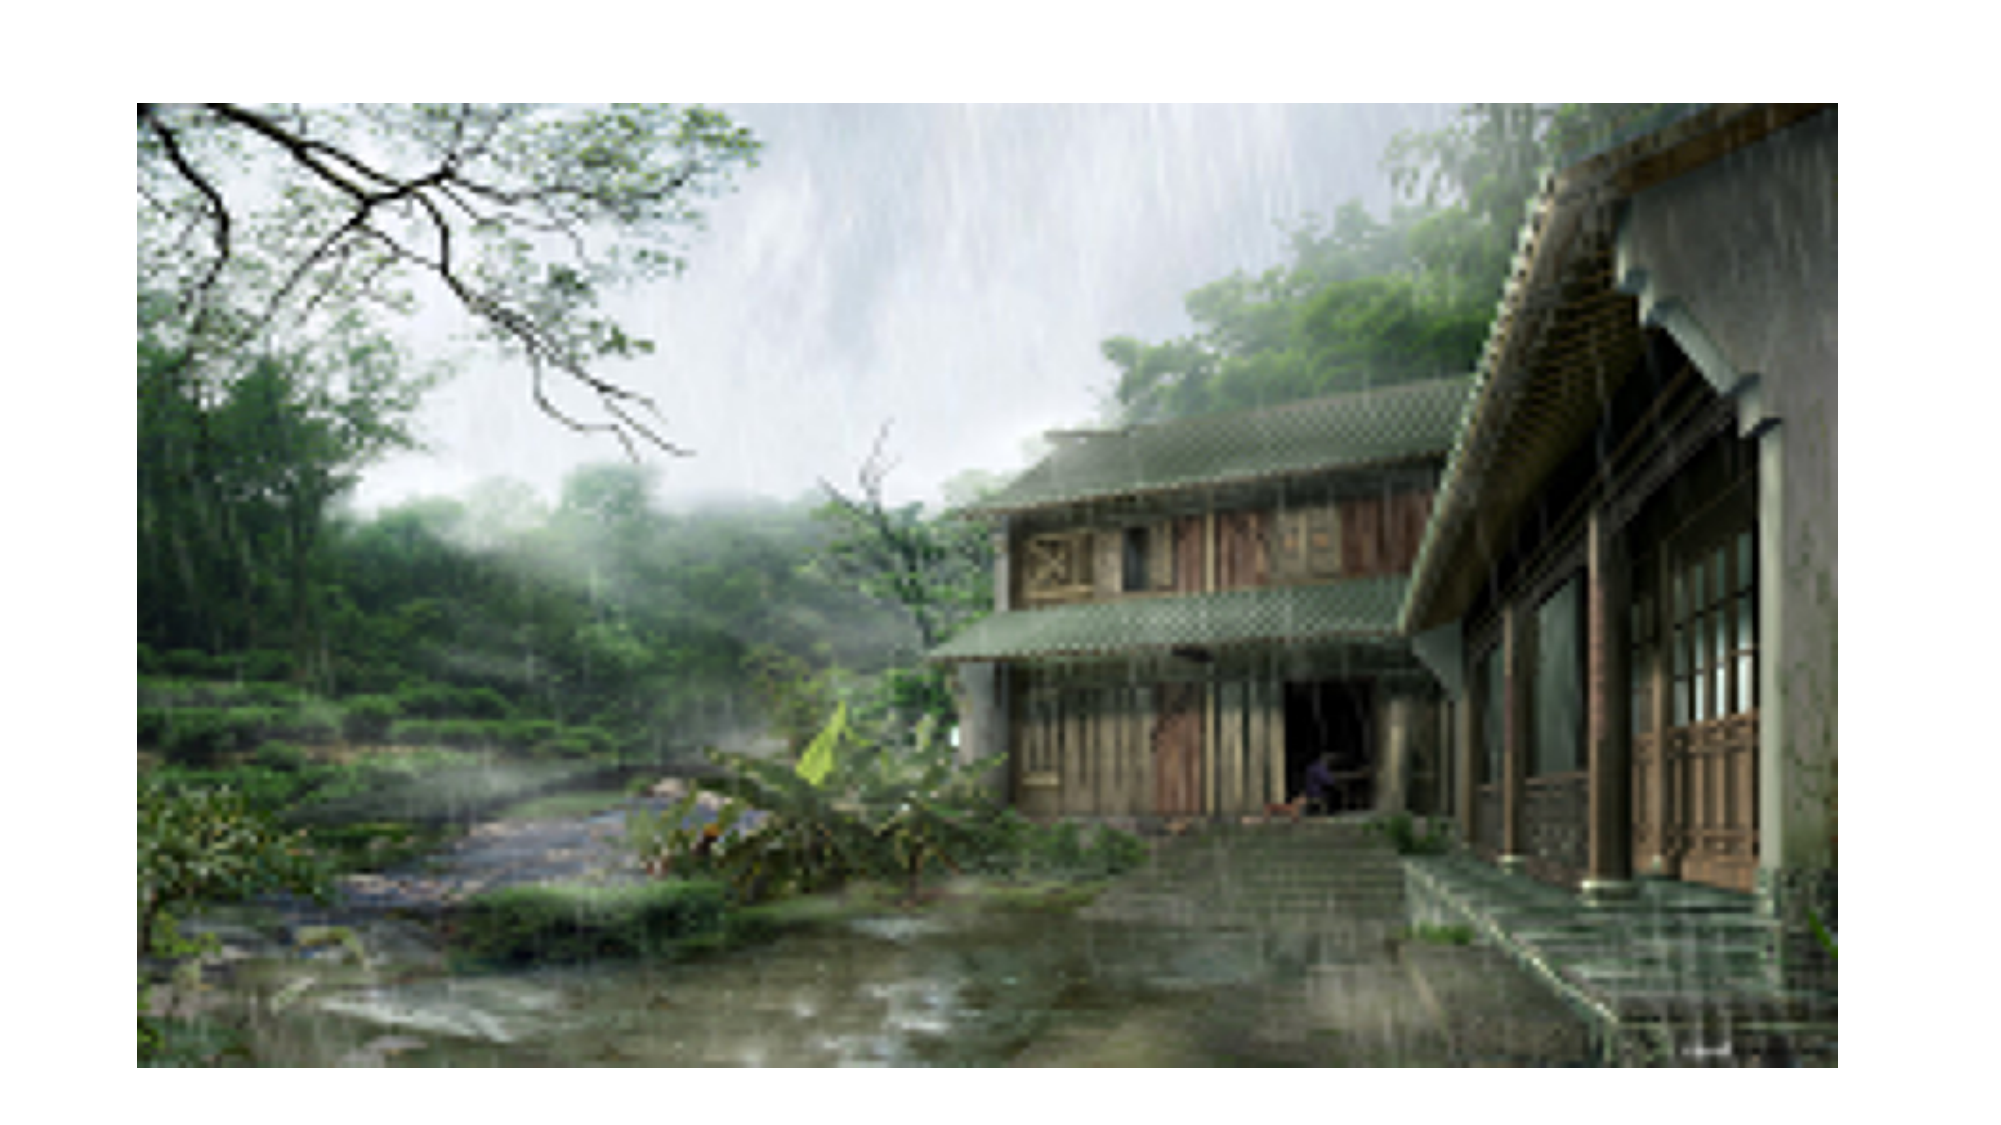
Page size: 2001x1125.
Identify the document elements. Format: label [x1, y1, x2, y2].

list [137, 103, 1838, 1068]
